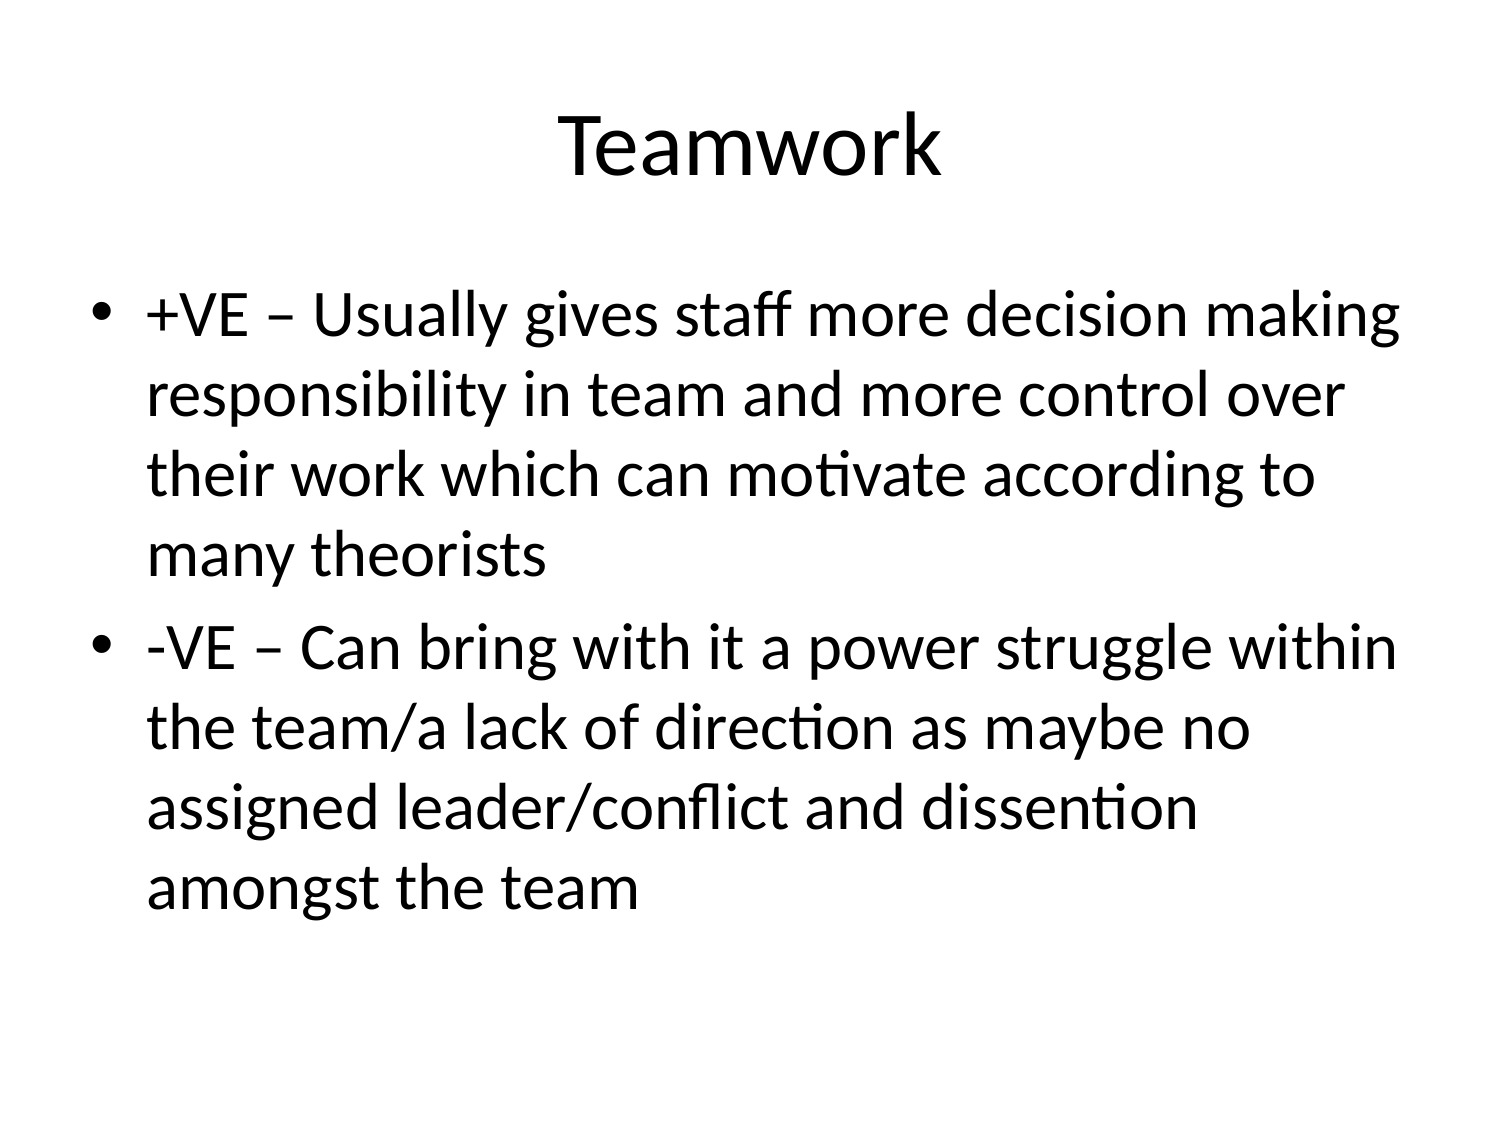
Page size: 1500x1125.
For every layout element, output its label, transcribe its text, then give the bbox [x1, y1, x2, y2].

title Teamwork [75, 45, 1425, 233]
list +VE – Usually gives staff more decision making responsibility in team and more control over their work which can motivate according to many theorists -VE – Can bring with it a power struggle within the team/a lack of direction as maybe no assigned leader/conflict and dissention amongst the team [75, 262, 1425, 1005]
